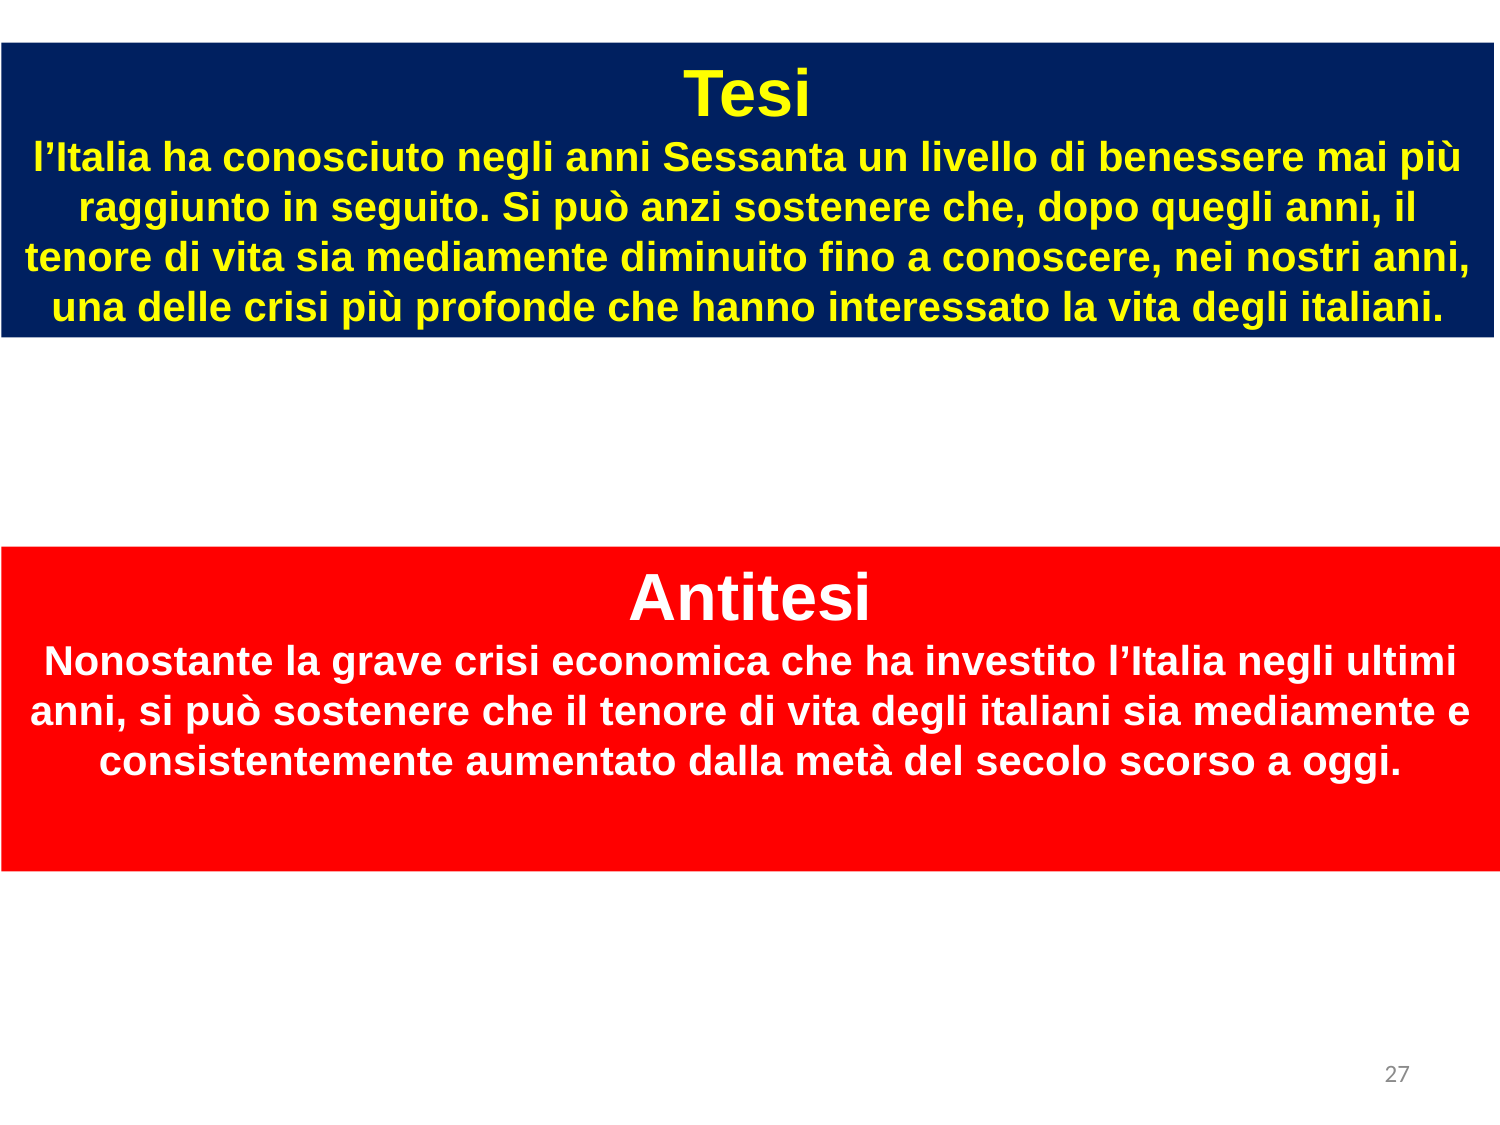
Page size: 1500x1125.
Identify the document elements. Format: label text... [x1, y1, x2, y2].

slide_number 27 [1074, 1042, 1425, 1103]
text_box Antitesi Nonostante la grave crisi economica che ha investito l’Italia negli ultimi anni, si può sostenere che il tenore di vita degli italiani sia mediamente e consistentemente aumentato dalla metà del secolo scorso a oggi. [1, 546, 1500, 872]
text_box Tesi l’Italia ha conosciuto negli anni Sessanta un livello di benessere mai più raggiunto in seguito. Si può anzi sostenere che, dopo quegli anni, il tenore di vita sia mediamente diminuito fino a conoscere, nei nostri anni, una delle crisi più profonde che hanno interessato la vita degli italiani. [1, 42, 1494, 338]
